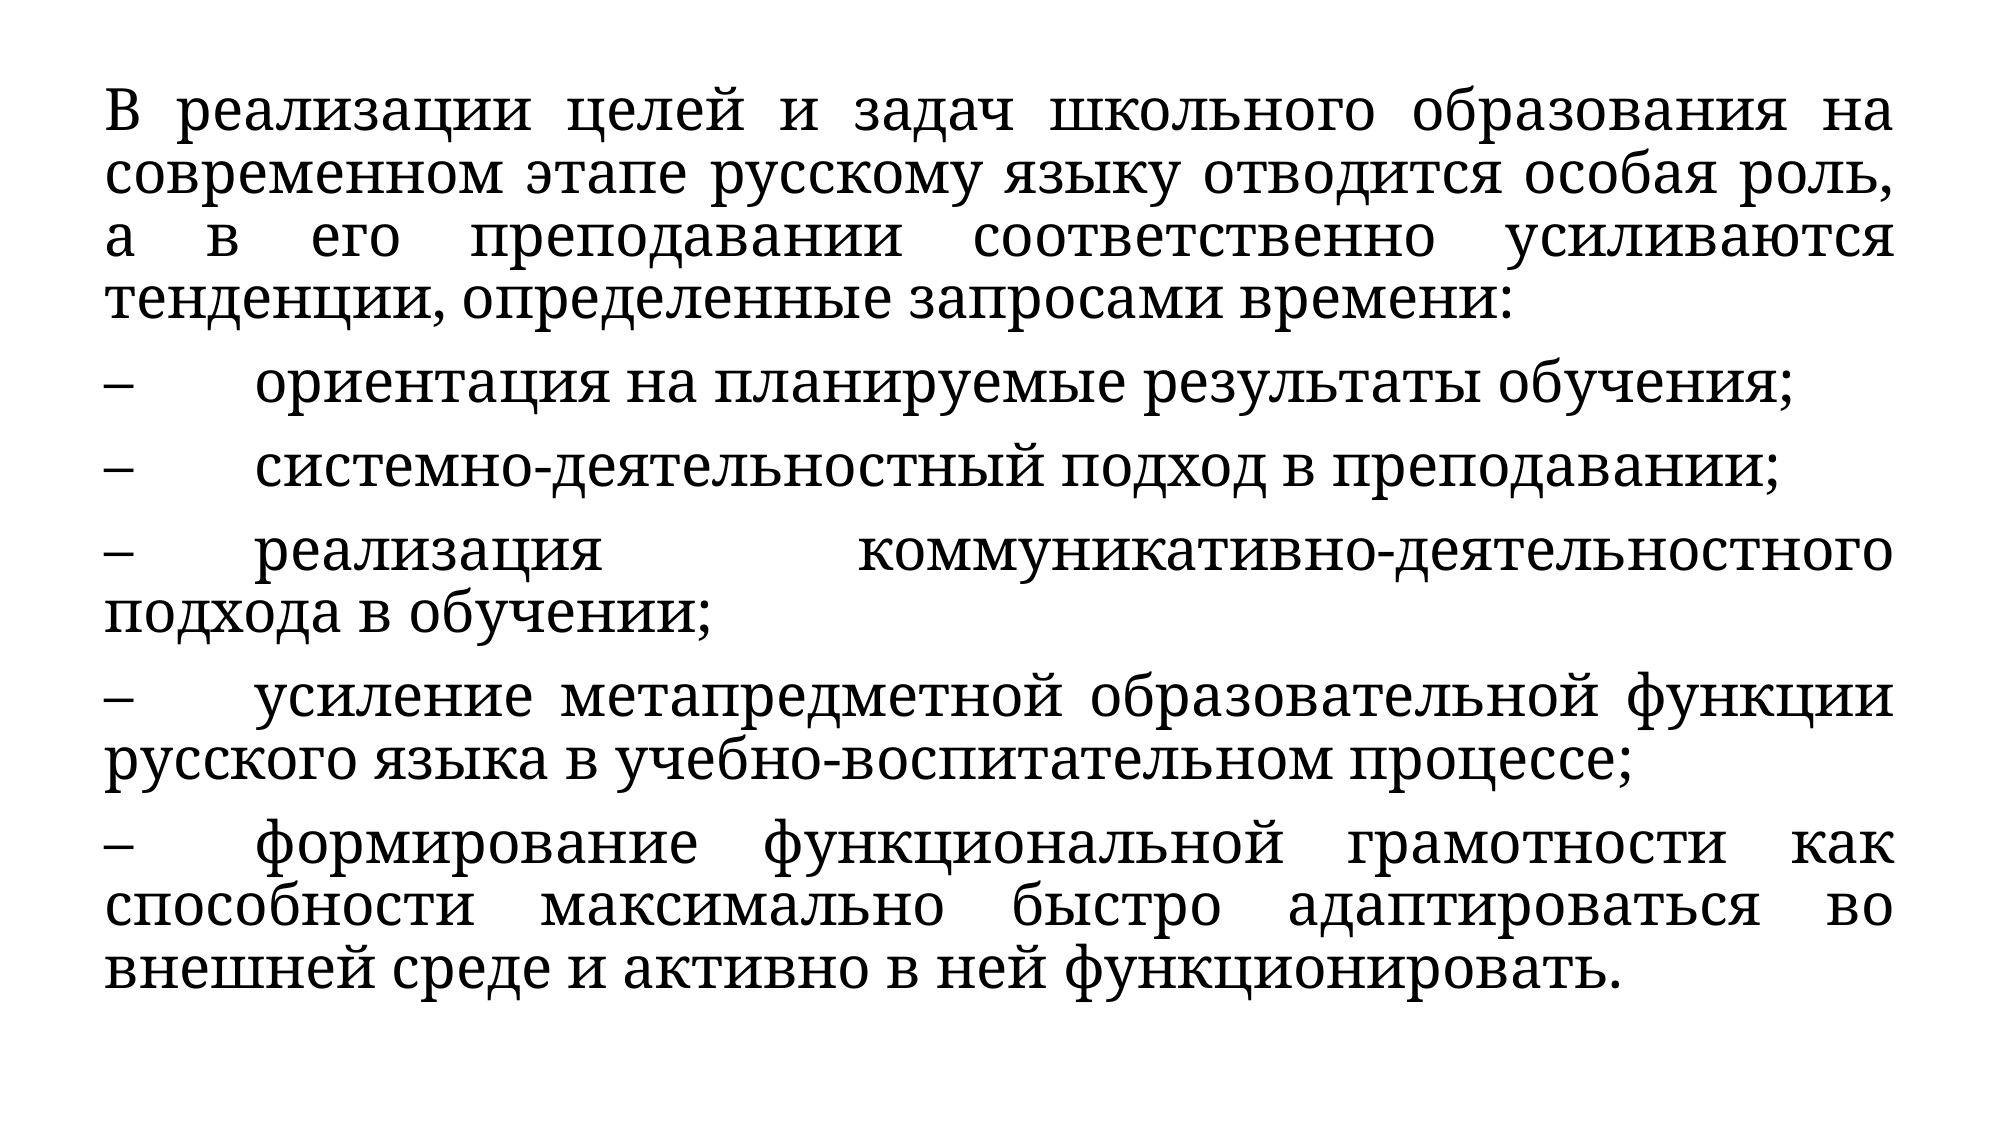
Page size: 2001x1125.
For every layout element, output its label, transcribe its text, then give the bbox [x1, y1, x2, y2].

list В реализации целей и задач школьного образования на современном этапе русскому языку отводится особая роль, а в его преподавании соответственно усиливаются тенденции, определенные запросами времени: – ориентация на планируемые результаты обучения; – системно-деятельностный подход в преподавании; – реализация коммуникативно-деятельностного подхода в обучении; – усиление метапредметной образовательной функции русского языка в учебно-воспитательном процессе; – формирование функциональной грамотности как способности максимально быстро адаптироваться во внешней среде и активно в ней функционировать. [89, 72, 1911, 1015]
